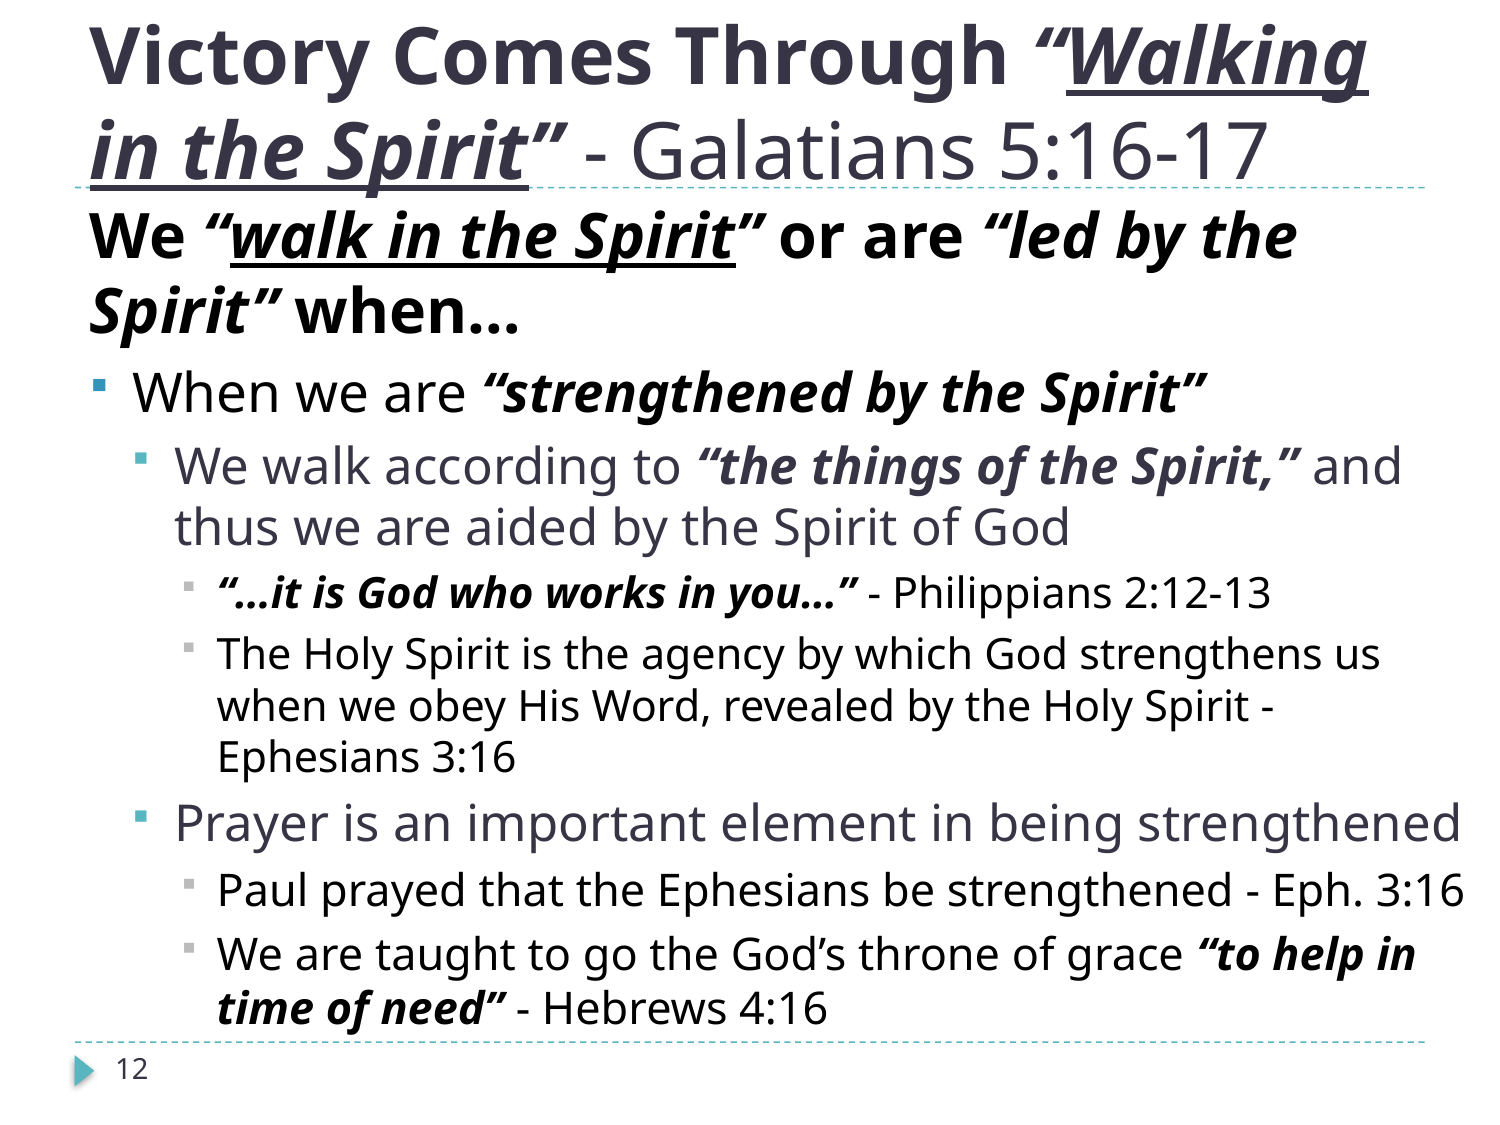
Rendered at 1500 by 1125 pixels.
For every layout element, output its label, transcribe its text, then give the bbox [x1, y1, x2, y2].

slide_number 12 [100, 1065, 426, 1103]
title Victory Comes Through “Walking in the Spirit” - Galatians 5:16-17 [75, 60, 1425, 188]
list We “walk in the Spirit” or are “led by the Spirit” when… When we are “strengthened by the Spirit” We walk according to “the things of the Spirit,” and thus we are aided by the Spirit of God “…it is God who works in you…” - Philippians 2:12-13 The Holy Spirit is the agency by which God strengthens us when we obey His Word, revealed by the Holy Spirit - Ephesians 3:16 Prayer is an important element in being strengthened Paul prayed that the Ephesians be strengthened - Eph. 3:16 We are taught to go the God’s throne of grace “to help in time of need” - Hebrews 4:16 [75, 188, 1487, 1065]
